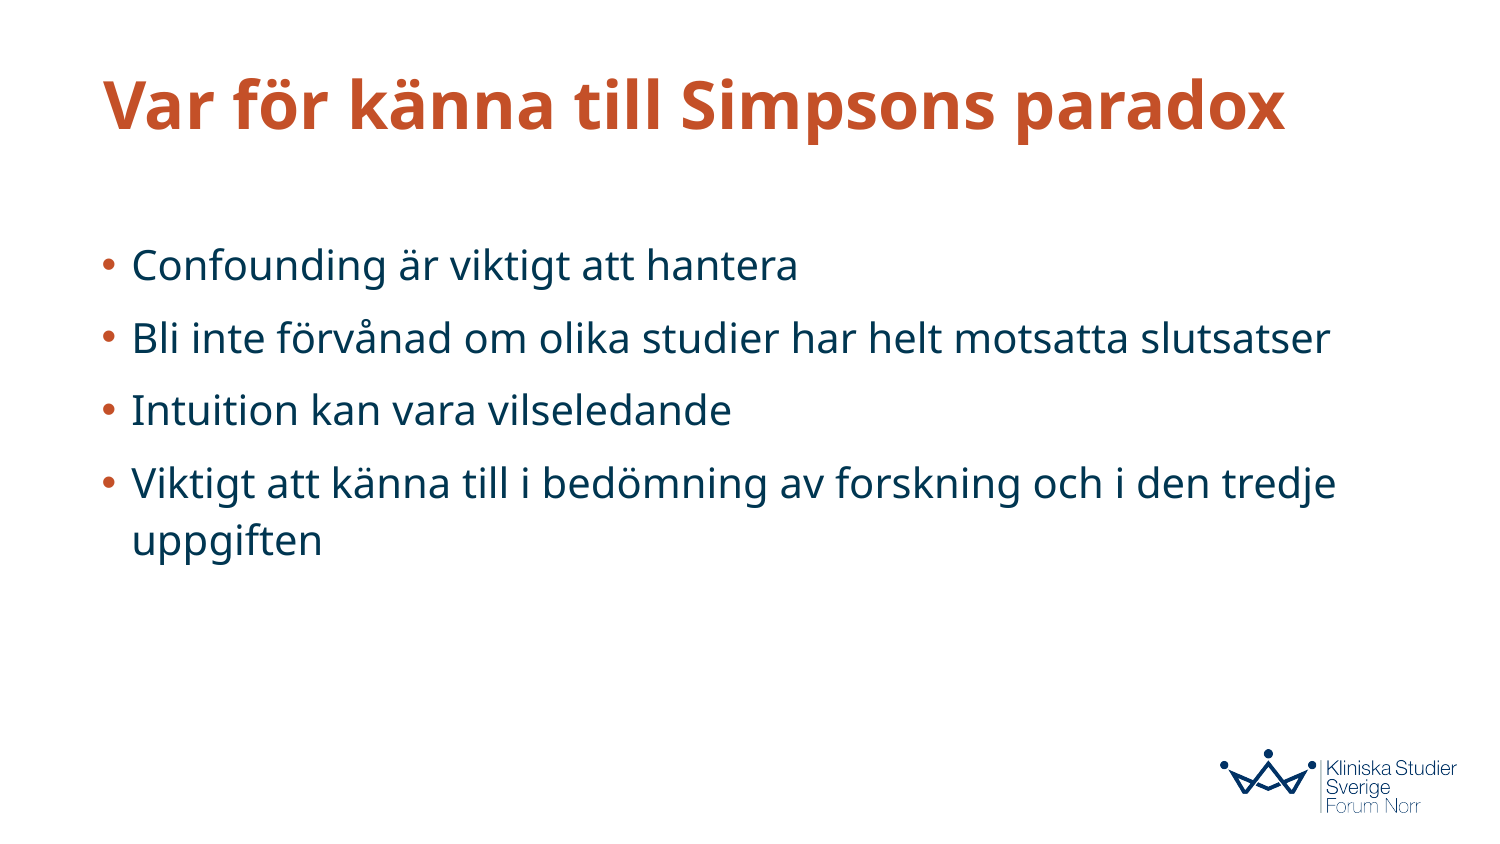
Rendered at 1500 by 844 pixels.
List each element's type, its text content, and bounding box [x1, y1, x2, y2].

title Var för känna till Simpsons paradox [103, 72, 1400, 153]
picture [1220, 749, 1457, 813]
list Confounding är viktigt att hantera Bli inte förvånad om olika studier har helt motsatta slutsatser Intuition kan vara vilseledande Viktigt att känna till i bedömning av forskning och i den tredje uppgiften [101, 231, 1399, 563]
